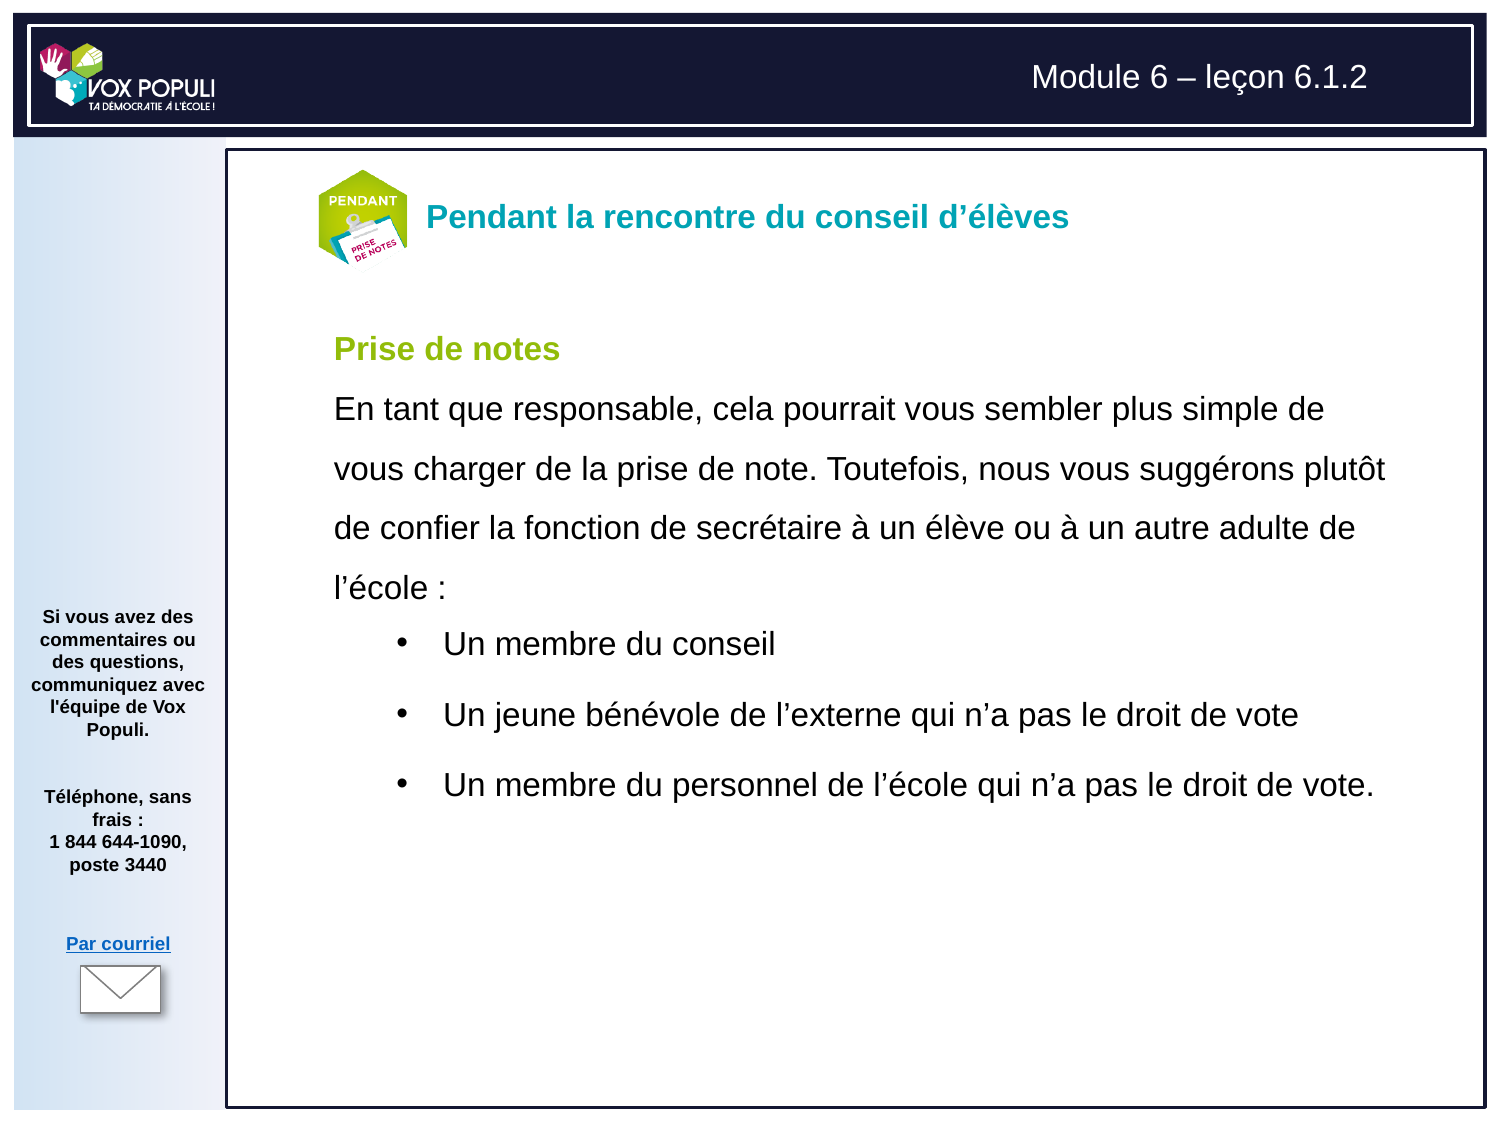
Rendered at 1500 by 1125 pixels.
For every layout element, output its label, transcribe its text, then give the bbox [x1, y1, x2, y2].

picture [317, 164, 411, 276]
text_box Un membre du conseil Un jeune bénévole de l’externe qui n’a pas le droit de vote Un membre du personnel de l’école qui n’a pas le droit de vote. [381, 609, 1430, 701]
picture [39, 42, 215, 111]
title Prise de notes En tant que responsable, cela pourrait vous sembler plus simple de vous charger de la prise de note. Toutefois, nous vous suggérons plutôt de confier la fonction de secrétaire à un élève ou à un autre adulte de l’école : [318, 299, 1406, 1043]
